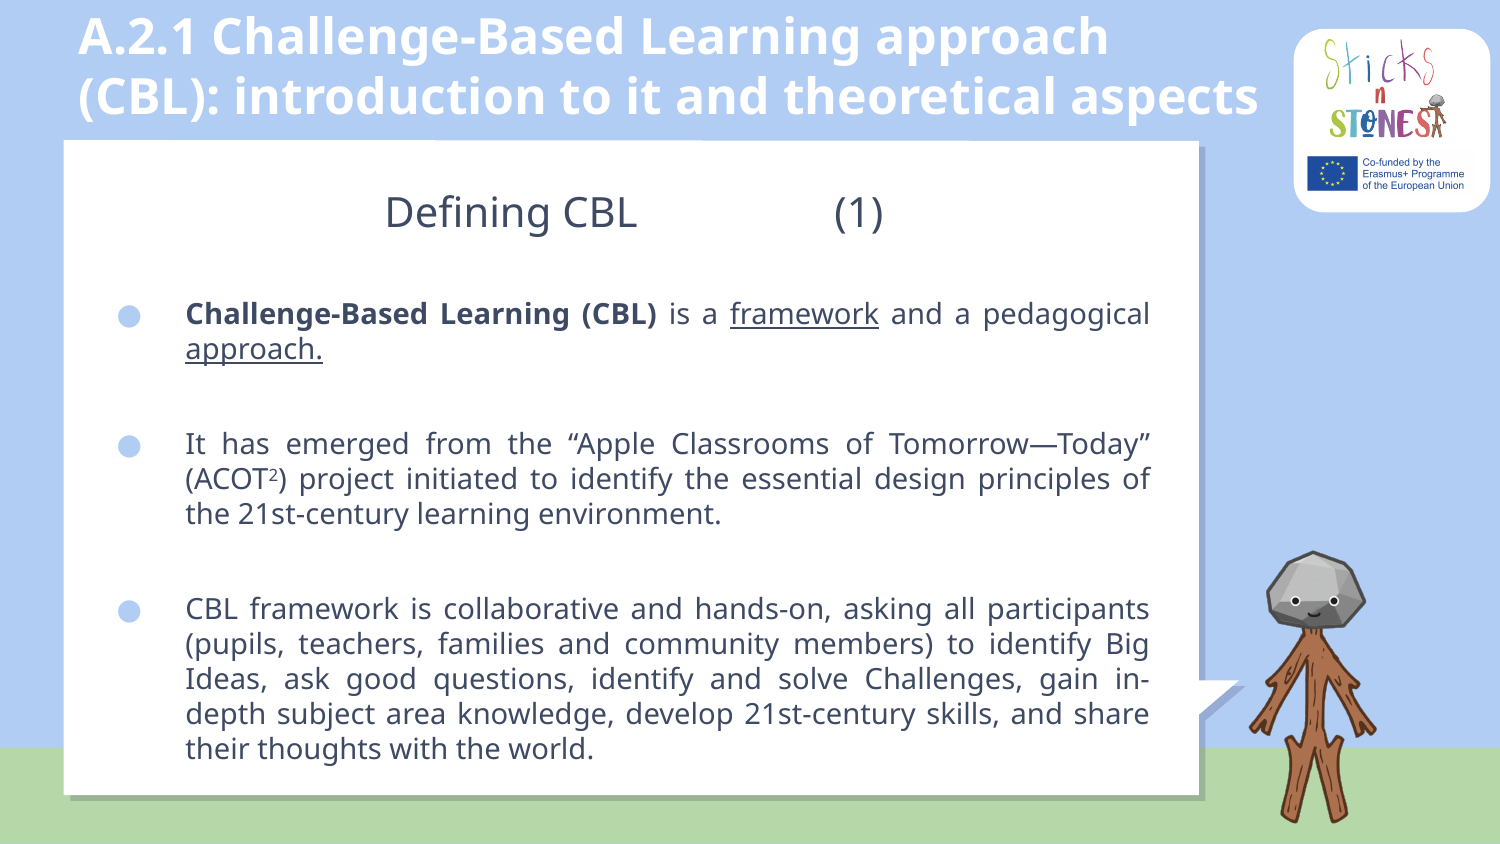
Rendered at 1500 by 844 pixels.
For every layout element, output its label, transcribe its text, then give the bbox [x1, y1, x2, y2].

title A.2.1 Challenge-Based Learning approach (CBL): introduction to it and theoretical aspects [63, 0, 1276, 140]
picture [1117, 498, 1500, 844]
list Defining CBL (1) Challenge-Based Learning (CBL) is a framework and a pedagogical approach. It has emerged from the “Apple Classrooms of Tomorrow—Today” (ACOT2) project initiated to identify the essential design principles of the 21st-century learning environment. CBL framework is collaborative and hands-on, asking all participants (pupils, teachers, families and community members) to identify Big Ideas, ask good questions, identify and solve Challenges, gain in-depth subject area knowledge, develop 21st-century skills, and share their thoughts with the world. [95, 170, 1166, 787]
picture [1323, 38, 1448, 139]
picture [1300, 149, 1474, 196]
